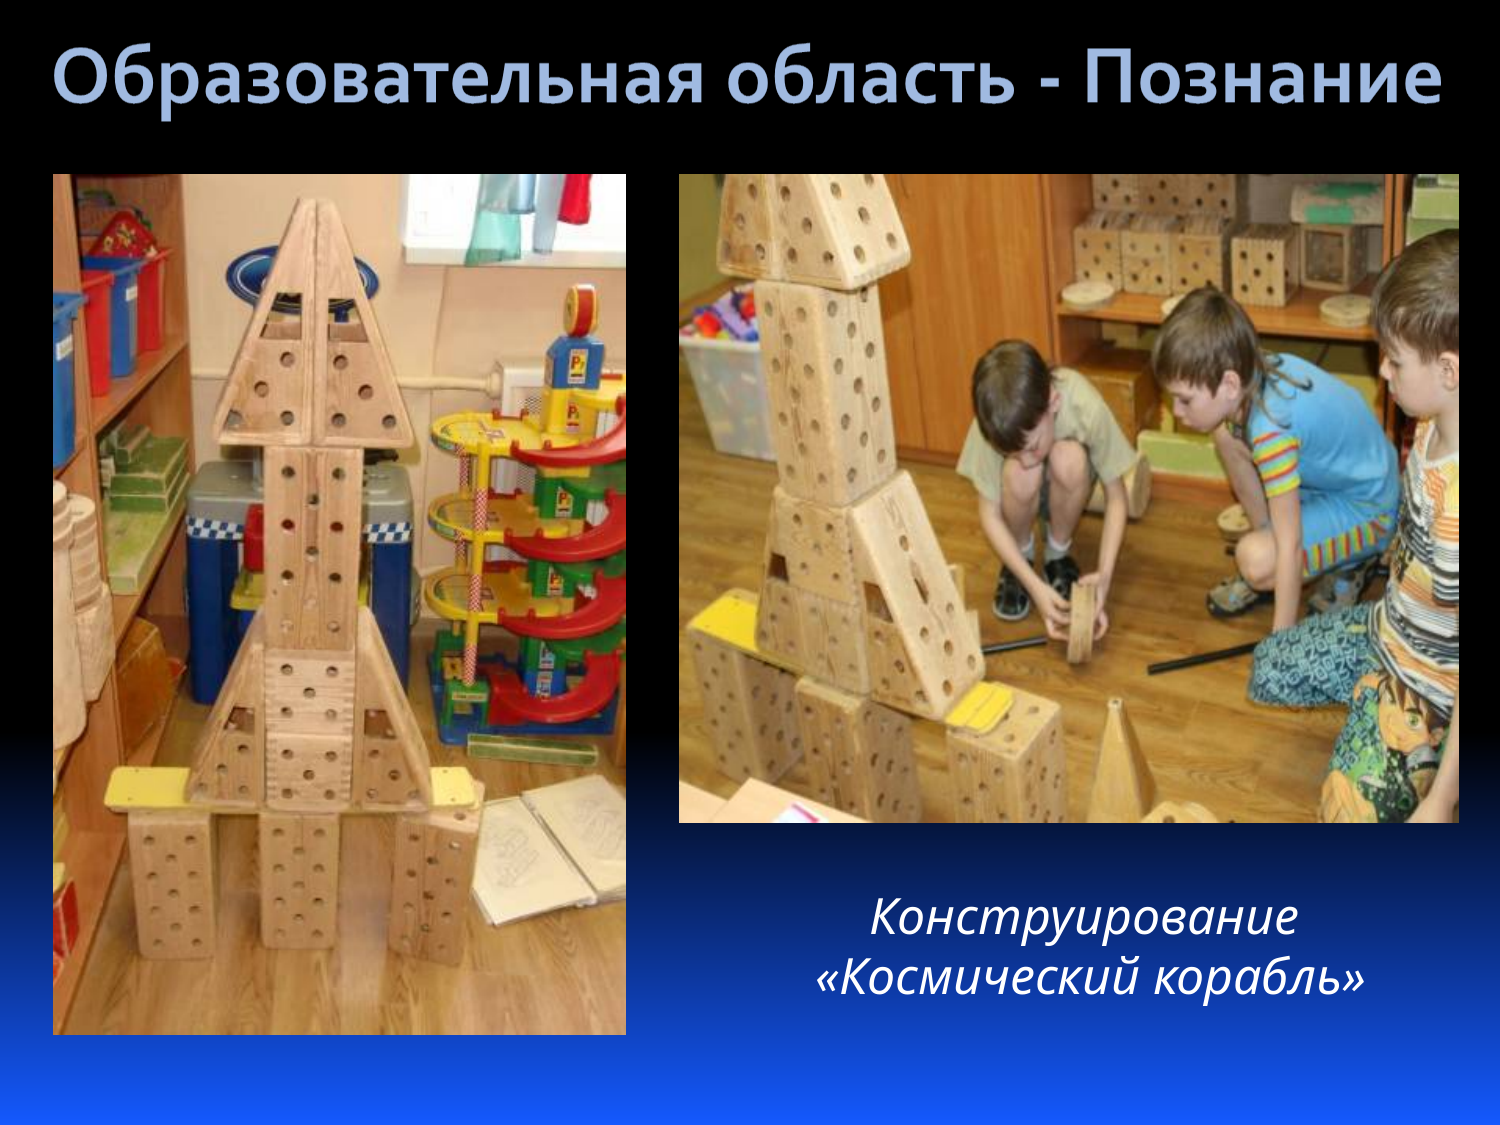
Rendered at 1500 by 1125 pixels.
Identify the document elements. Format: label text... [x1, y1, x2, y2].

picture [52, 186, 626, 1036]
picture [0, 0, 1496, 176]
picture [678, 186, 1460, 823]
text_box Конструирование «Космический корабль» [635, 877, 1500, 1012]
